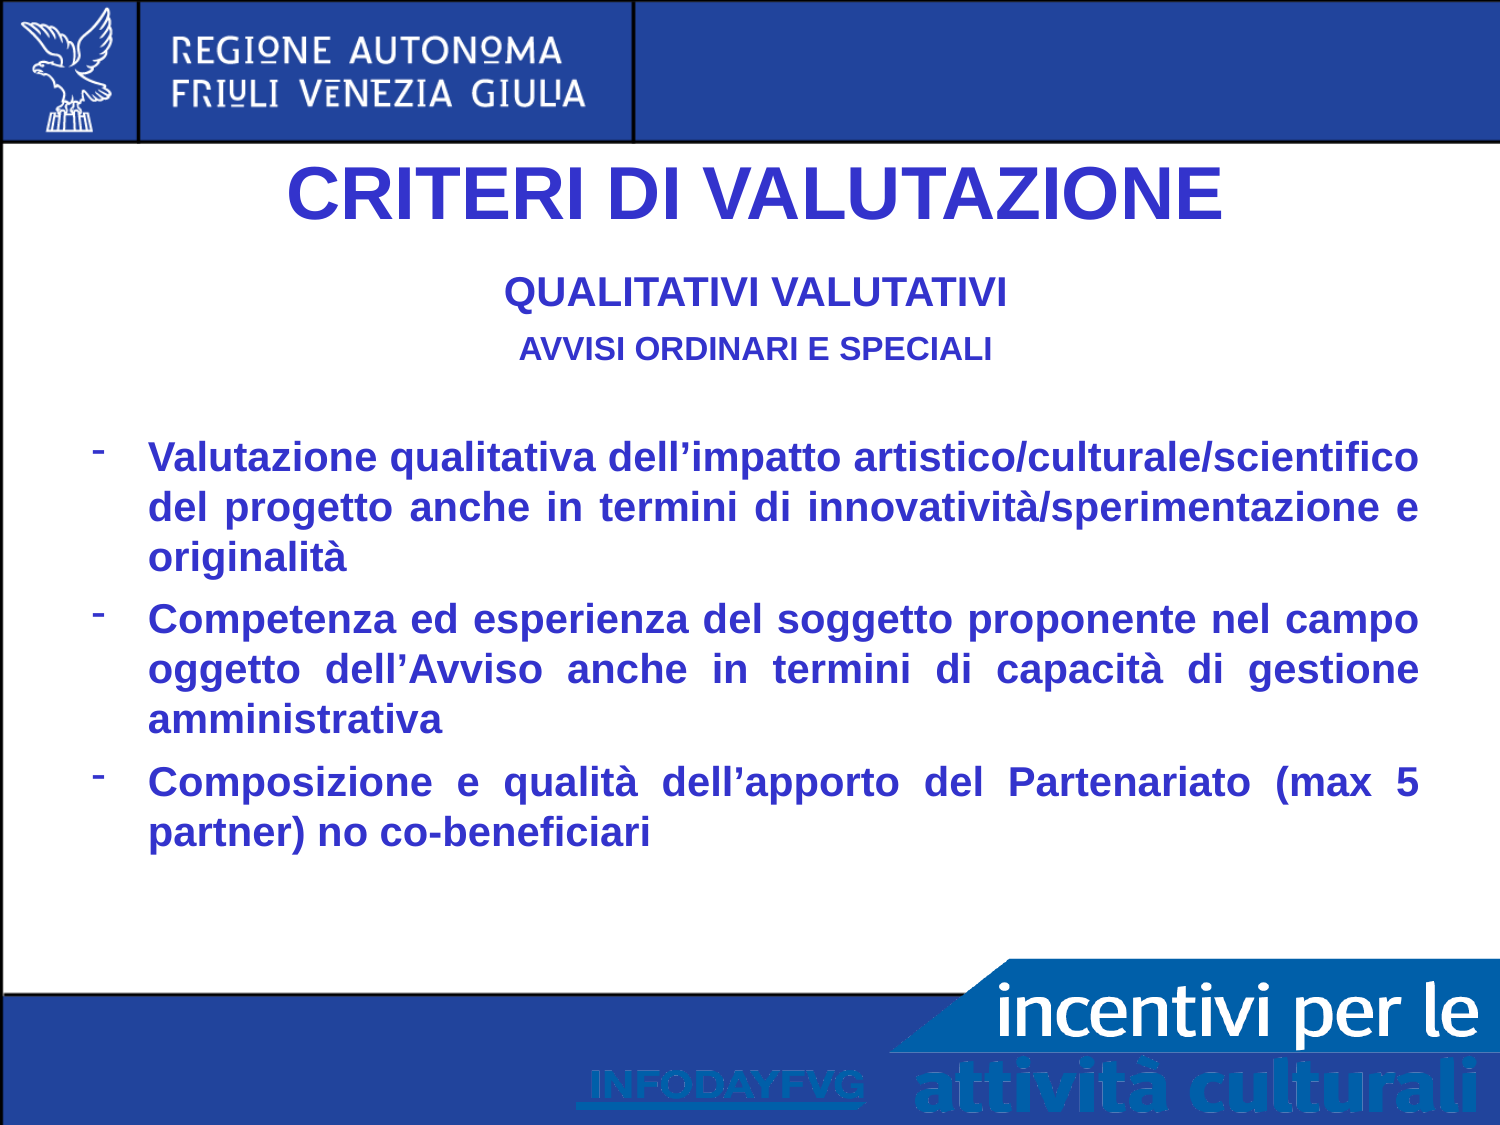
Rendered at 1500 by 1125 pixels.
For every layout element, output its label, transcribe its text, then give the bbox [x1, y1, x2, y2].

list CRITERI di valutazione Qualitativi valutativi Avvisi ordinari e speciali Valutazione qualitativa dell’impatto artistico/culturale/scientifico del progetto anche in termini di innovatività/sperimentazione e originalità Competenza ed esperienza del soggetto proponente nel campo oggetto dell’Avviso anche in termini di capacità di gestione amministrativa Composizione e qualità dell’apporto del Partenariato (max 5 partner) no co-beneficiari [76, 137, 1436, 1071]
picture [0, 0, 1500, 1125]
